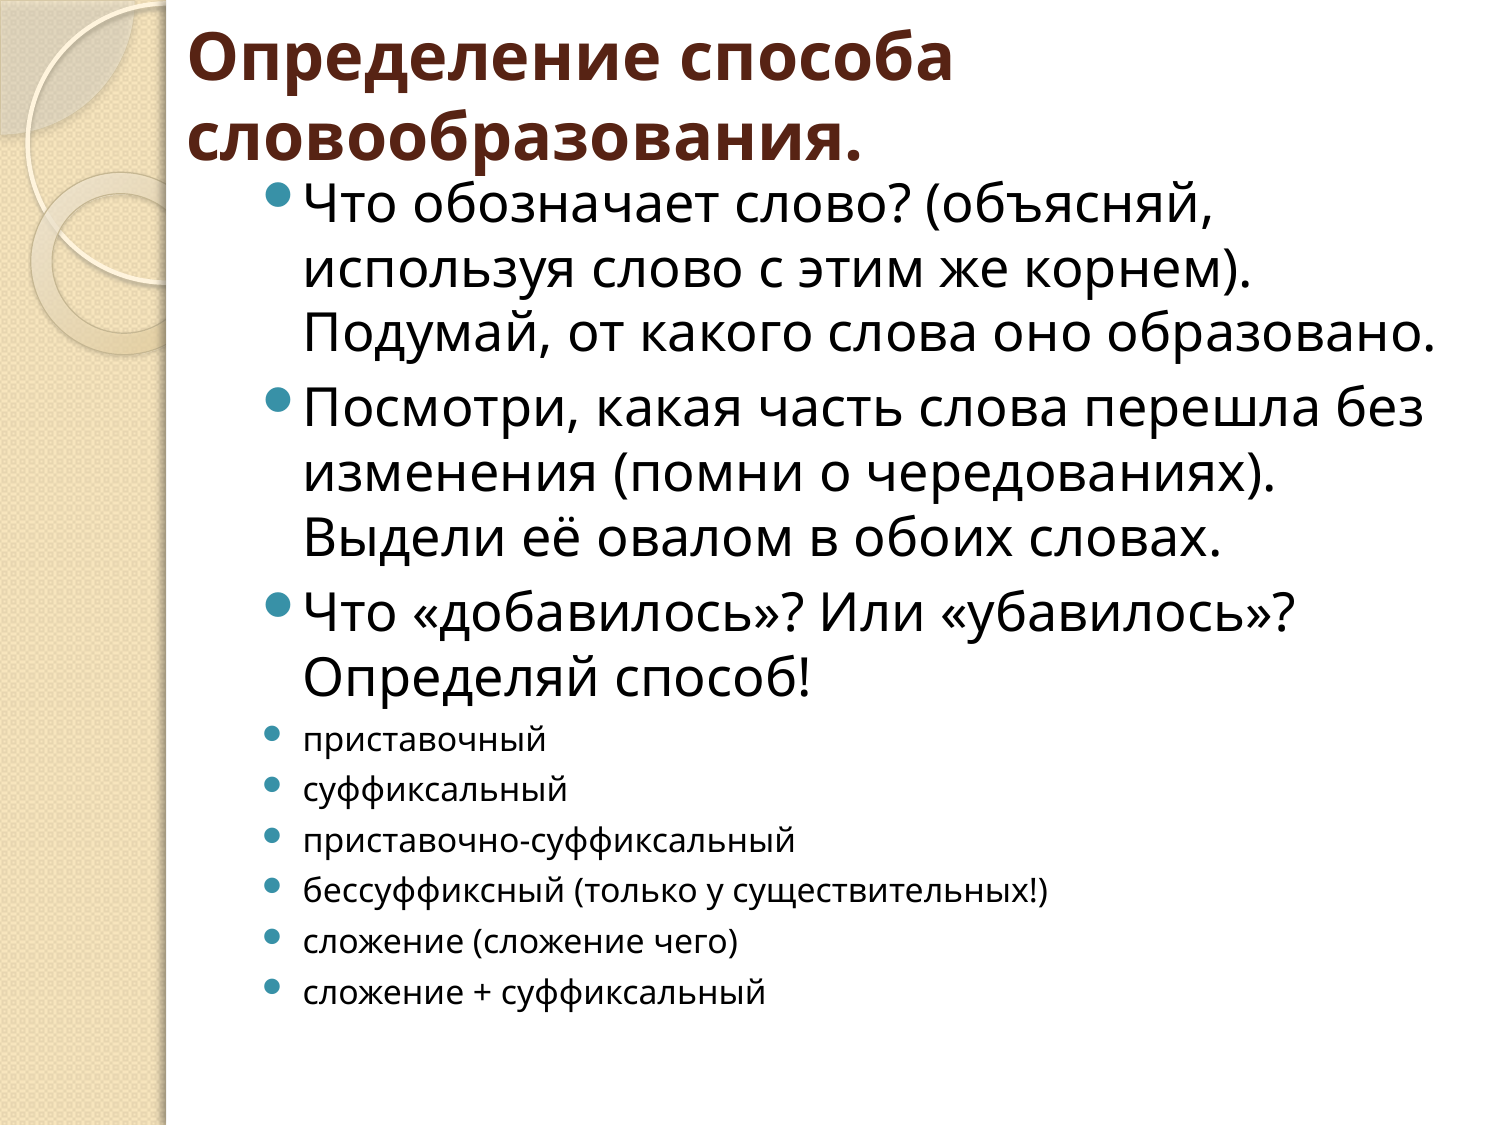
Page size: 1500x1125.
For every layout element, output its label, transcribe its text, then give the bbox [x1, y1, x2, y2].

list Что обозначает слово? (объясняй, используя слово с этим же корнем). Подумай, от какого слова оно образовано. Посмотри, какая часть слова перешла без изменения (помни о чередованиях). Выдели её овалом в обоих словах. Что «добавилось»? Или «убавилось»? Определяй способ! приставочный суффиксальный приставочно-суффиксальный бессуффиксный (только у существительных!) сложение (сложение чего) сложение + суффиксальный [235, 160, 1466, 1083]
title Определение способа словообразования. [171, 0, 1466, 188]
